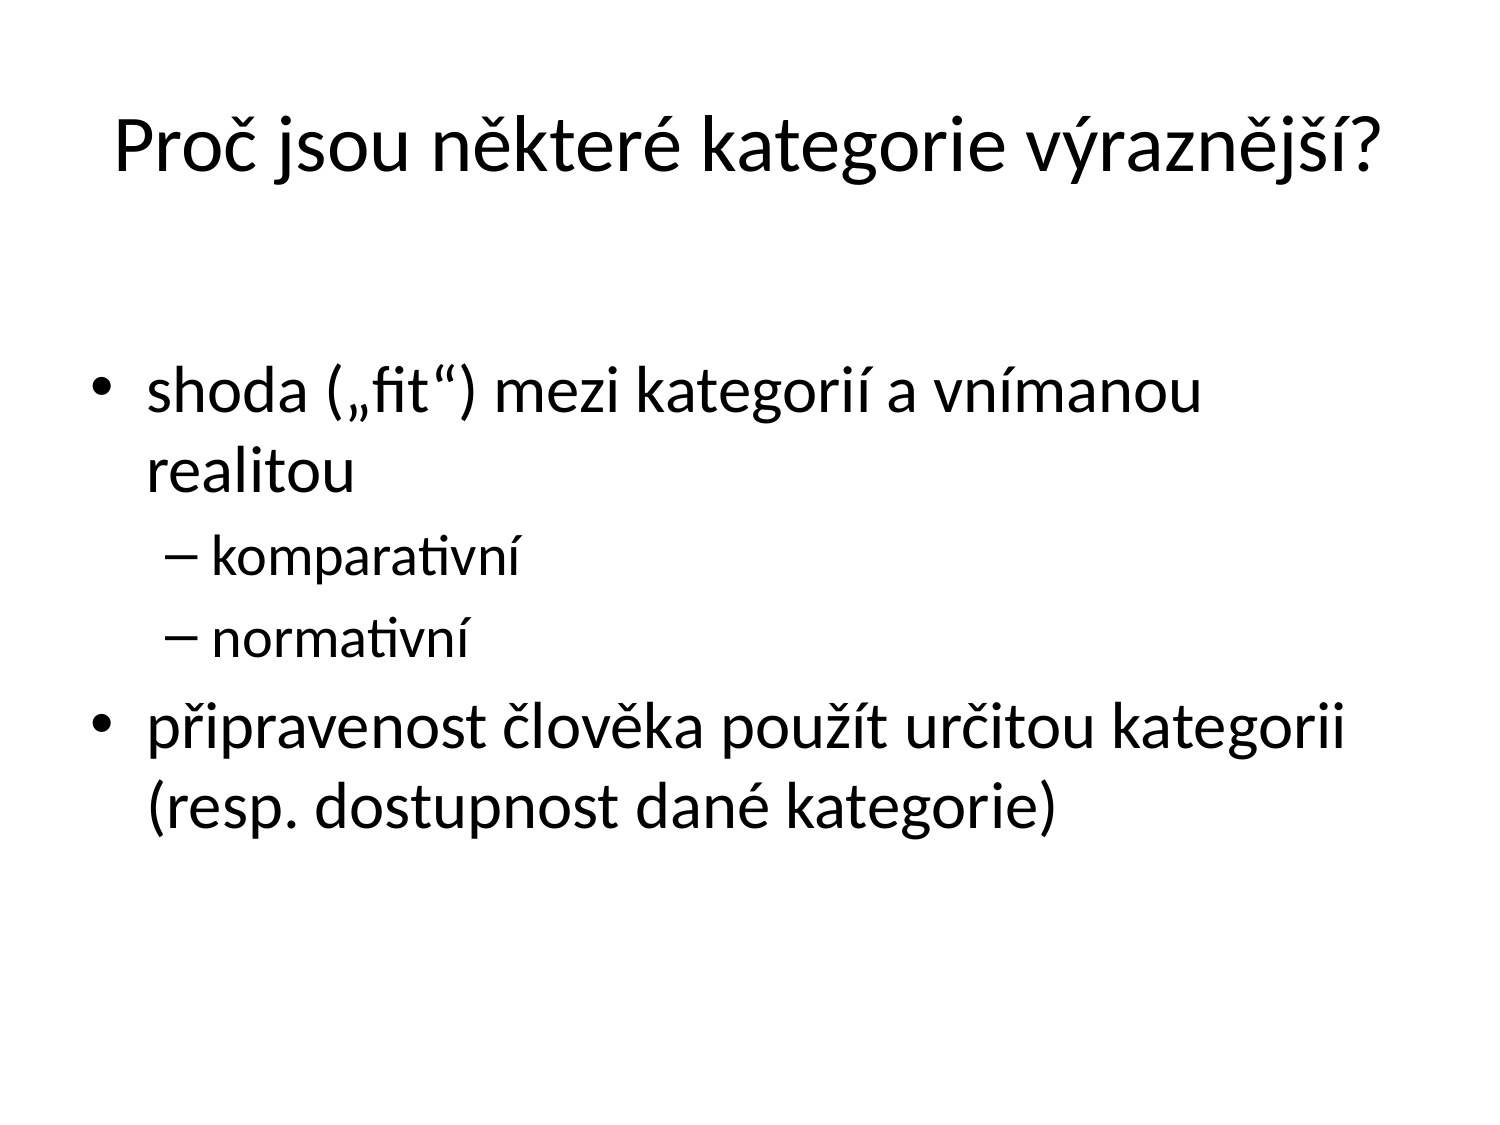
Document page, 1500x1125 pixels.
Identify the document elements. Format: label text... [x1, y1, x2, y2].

title Proč jsou některé kategorie výraznější? [75, 45, 1425, 233]
list shoda („fit“) mezi kategorií a vnímanou realitou komparativní normativní připravenost člověka použít určitou kategorii (resp. dostupnost dané kategorie) [75, 338, 1425, 1005]
